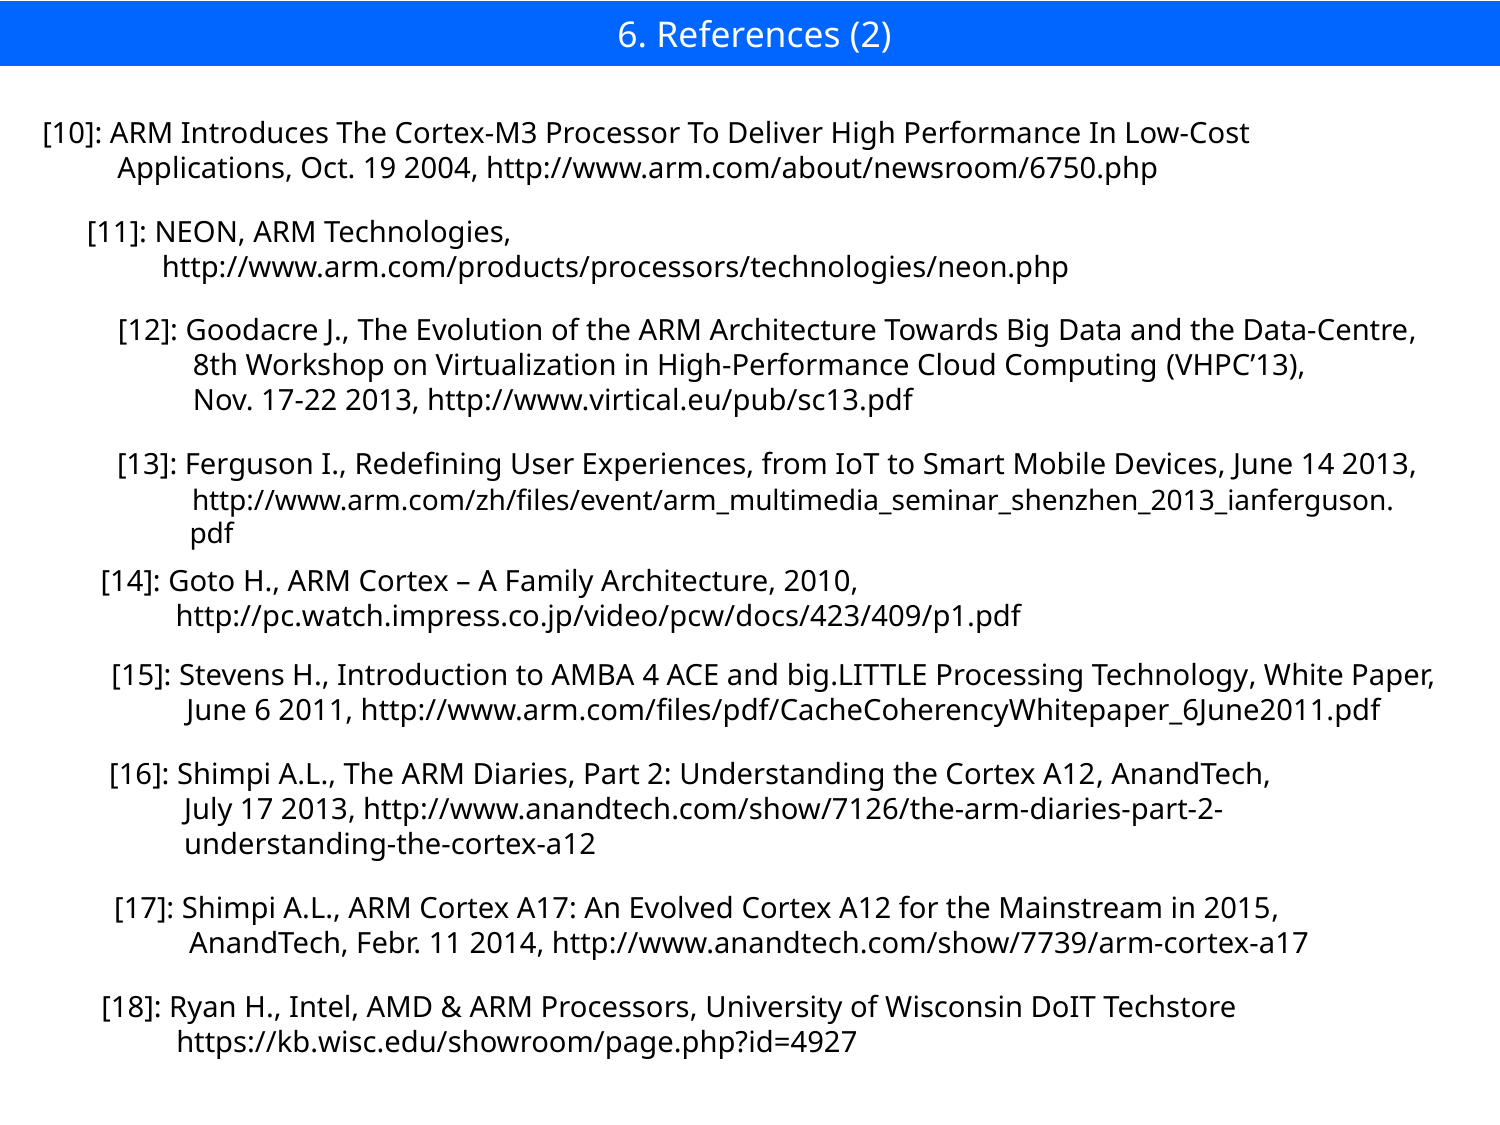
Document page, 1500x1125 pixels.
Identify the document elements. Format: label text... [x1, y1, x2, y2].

text_box [15]: Stevens H., Introduction to AMBA 4 ACE and big.LITTLE Processing Technology, White Paper, June 6 2011, http://www.arm.com/files/pdf/CacheCoherencyWhitepaper_6June2011.pdf [96, 649, 1451, 734]
text_box 6. References (2) [0, 1, 1500, 66]
text_box [10]: ARM Introduces The Cortex-M3 Processor To Deliver High Performance In Low-Cost Applications, Oct. 19 2004, http://www.arm.com/about/newsroom/6750.php [27, 107, 1486, 192]
text_box [17]: Shimpi A.L., ARM Cortex A17: An Evolved Cortex A12 for the Mainstream in 2015, AnandTech, Febr. 11 2014, http://www.anandtech.com/show/7739/arm-cortex-a17 [99, 881, 1325, 967]
text_box [11]: NEON, ARM Technologies, http://www.arm.com/products/processors/technologies/neon.php [72, 206, 1085, 291]
text_box [16]: Shimpi A.L., The ARM Diaries, Part 2: Understanding the Cortex A12, AnandTech, July 17 2013, http://www.anandtech.com/show/7126/the-arm-diaries-part-2- understanding-the-cortex-a12 [94, 748, 1286, 868]
text_box [13]: Ferguson I., Redefining User Experiences, from IoT to Smart Mobile Devices, June 14 2013, http://www.arm.com/zh/files/event/arm_multimedia_seminar_shenzhen_2013_ianferguson. pdf [102, 438, 1432, 557]
text_box [14]: Goto H., ARM Cortex – A Family Architecture, 2010, http://pc.watch.impress.co.jp/video/pcw/docs/423/409/p1.pdf [85, 555, 1037, 640]
text_box [12]: Goodacre J., The Evolution of the ARM Architecture Towards Big Data and the Data-Centre, 8th Workshop on Virtualization in High-Performance Cloud Computing (VHPC’13), Nov. 17-22 2013, http://www.virtical.eu/pub/sc13.pdf [103, 304, 1432, 424]
text_box [18]: Ryan H., Intel, AMD & ARM Processors, University of Wisconsin DoIT Techstore https://kb.wisc.edu/showroom/page.php?id=4927 [86, 980, 1252, 1066]
